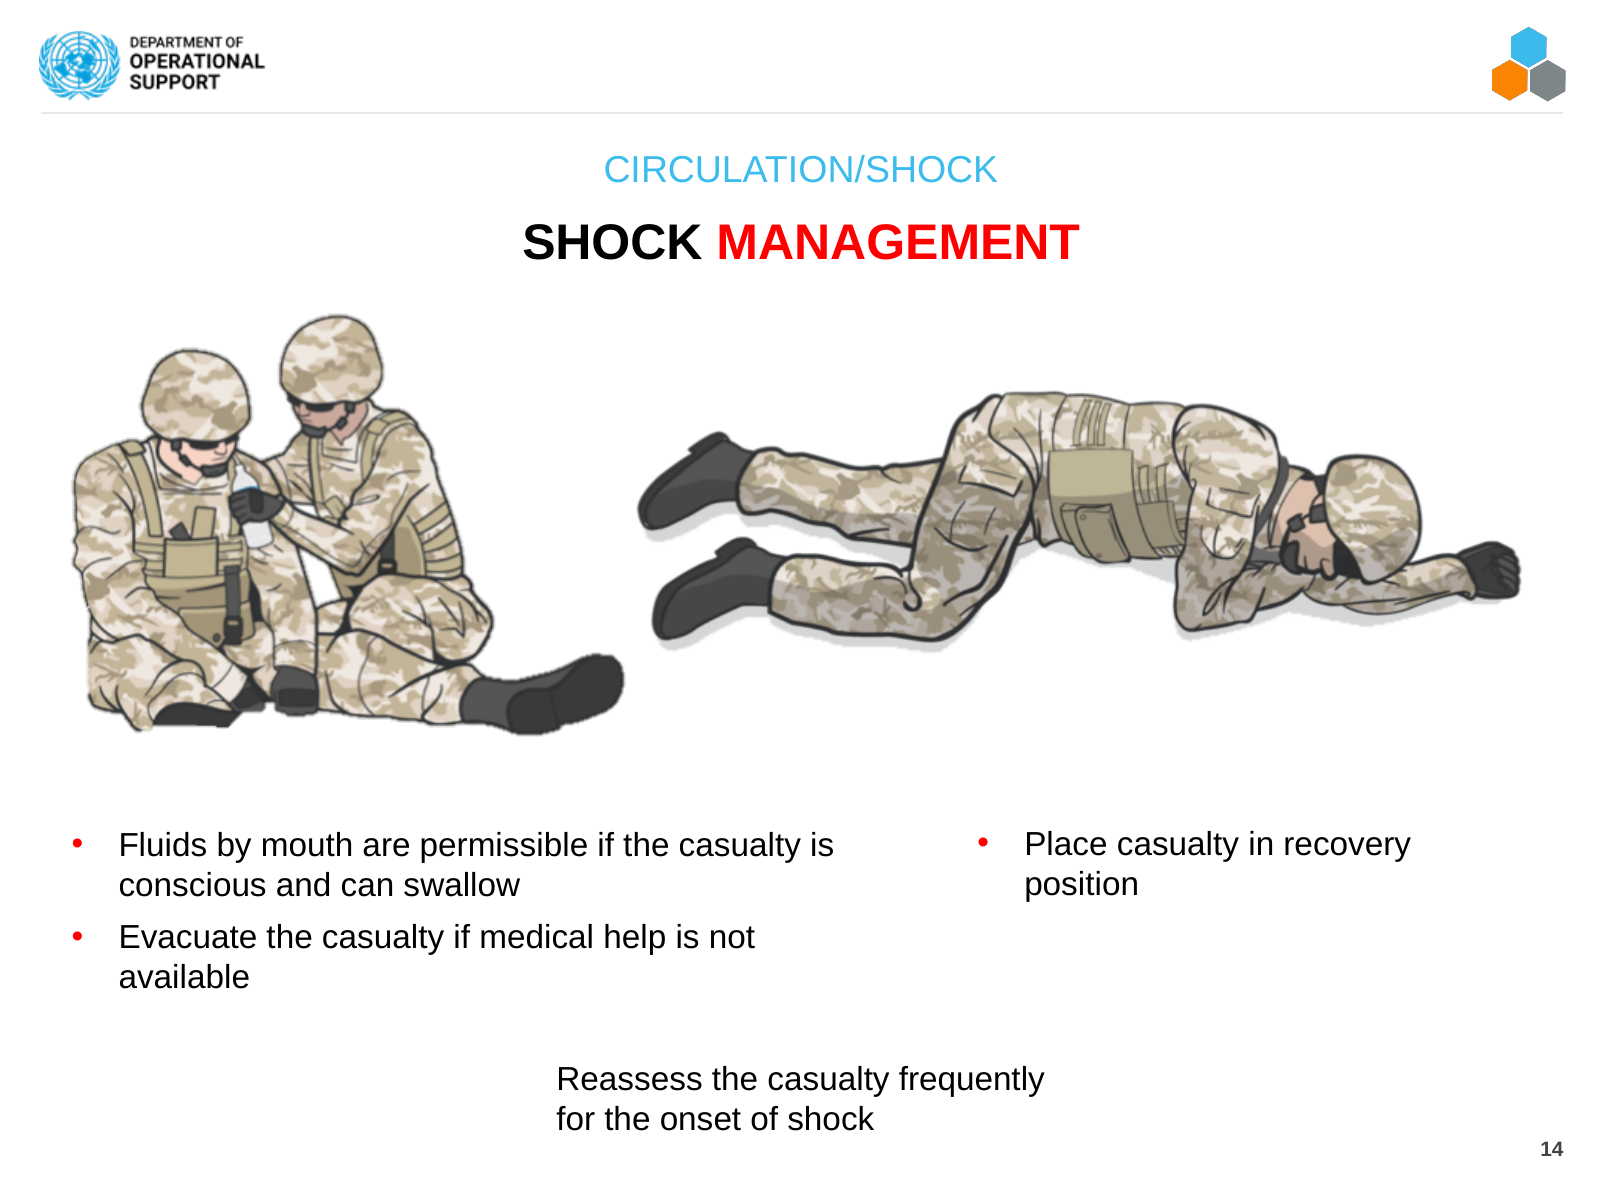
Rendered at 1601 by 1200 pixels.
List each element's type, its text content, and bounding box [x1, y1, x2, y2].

picture [39, 31, 267, 101]
text_box CIRCULATION/SHOCK [588, 138, 1014, 198]
picture [59, 303, 1532, 772]
text_box Reassess the casualty frequently for the onset of shock [541, 1049, 1061, 1145]
text_box Place casualty in recovery position [962, 814, 1538, 910]
list SHOCK MANAGEMENT [41, 201, 1561, 305]
text_box Fluids by mouth are permissible if the casualty is conscious and can swallow Evacuate the casualty if medical help is not available [56, 815, 876, 1003]
picture [1476, 15, 1581, 112]
